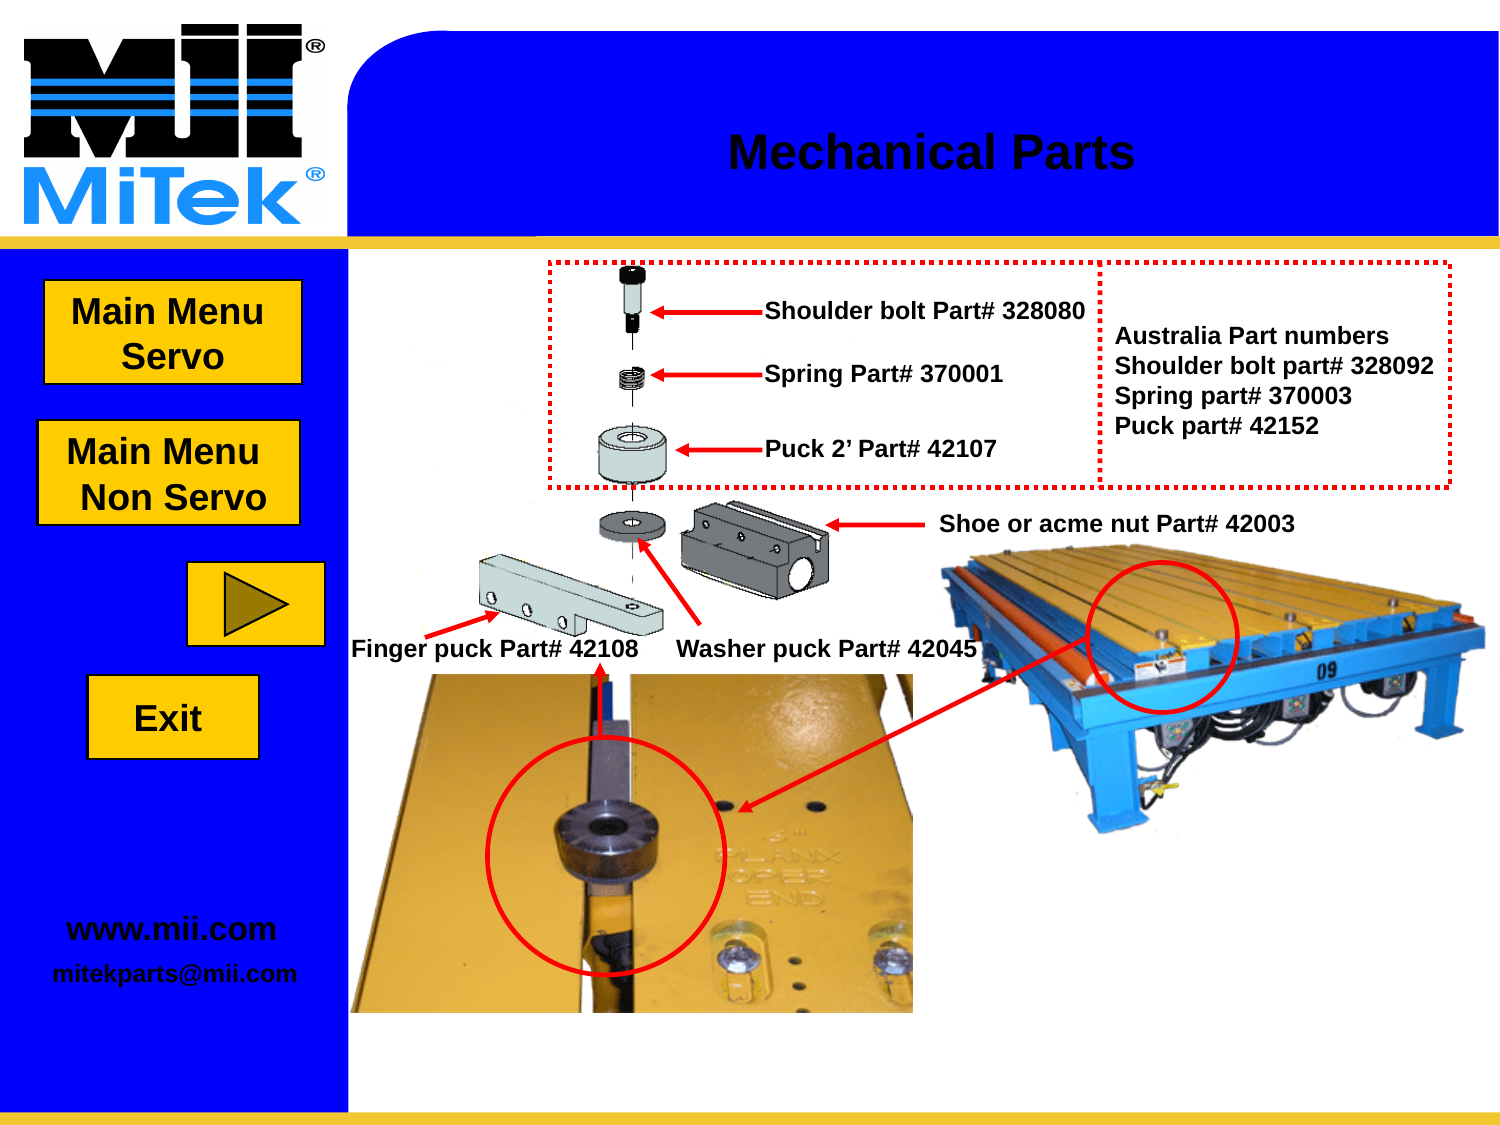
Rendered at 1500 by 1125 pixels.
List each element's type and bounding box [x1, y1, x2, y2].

text_box [24, 24, 1500, 1013]
